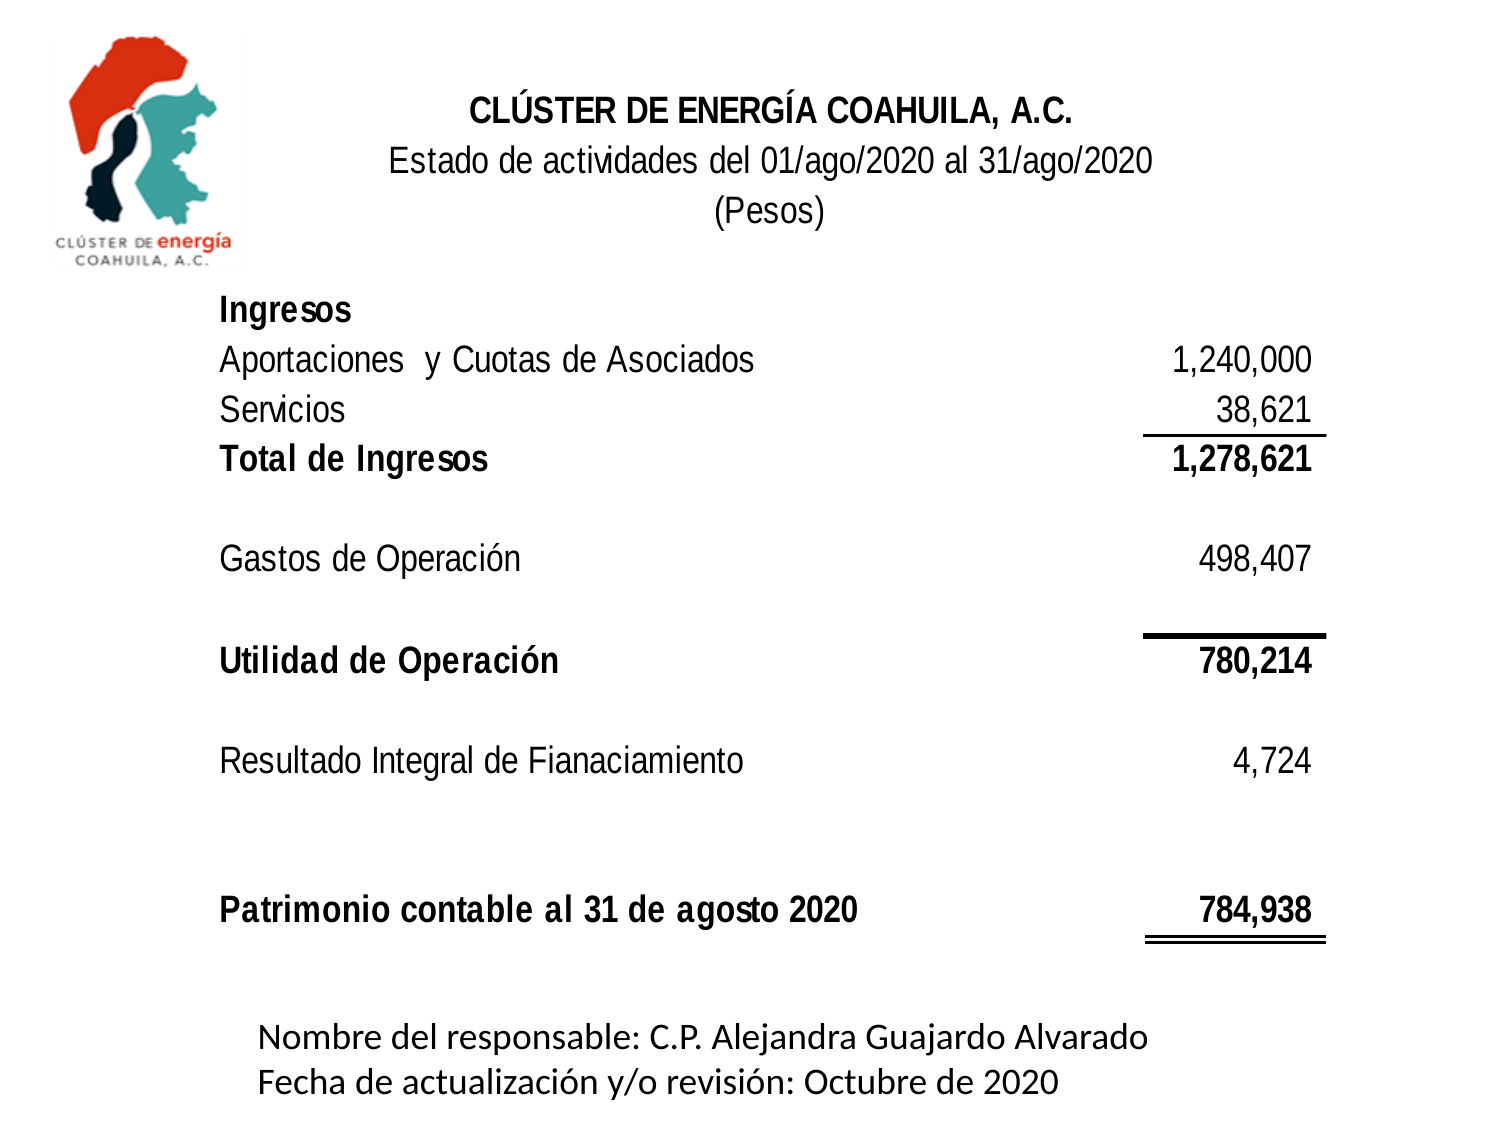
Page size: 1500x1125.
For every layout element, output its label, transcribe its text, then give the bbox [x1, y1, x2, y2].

text_box Nombre del responsable: C.P. Alejandra Guajardo Alvarado Fecha de actualización y/o revisión: Octubre de 2020 [242, 1004, 1171, 1110]
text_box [211, 86, 1329, 994]
picture [49, 31, 243, 273]
